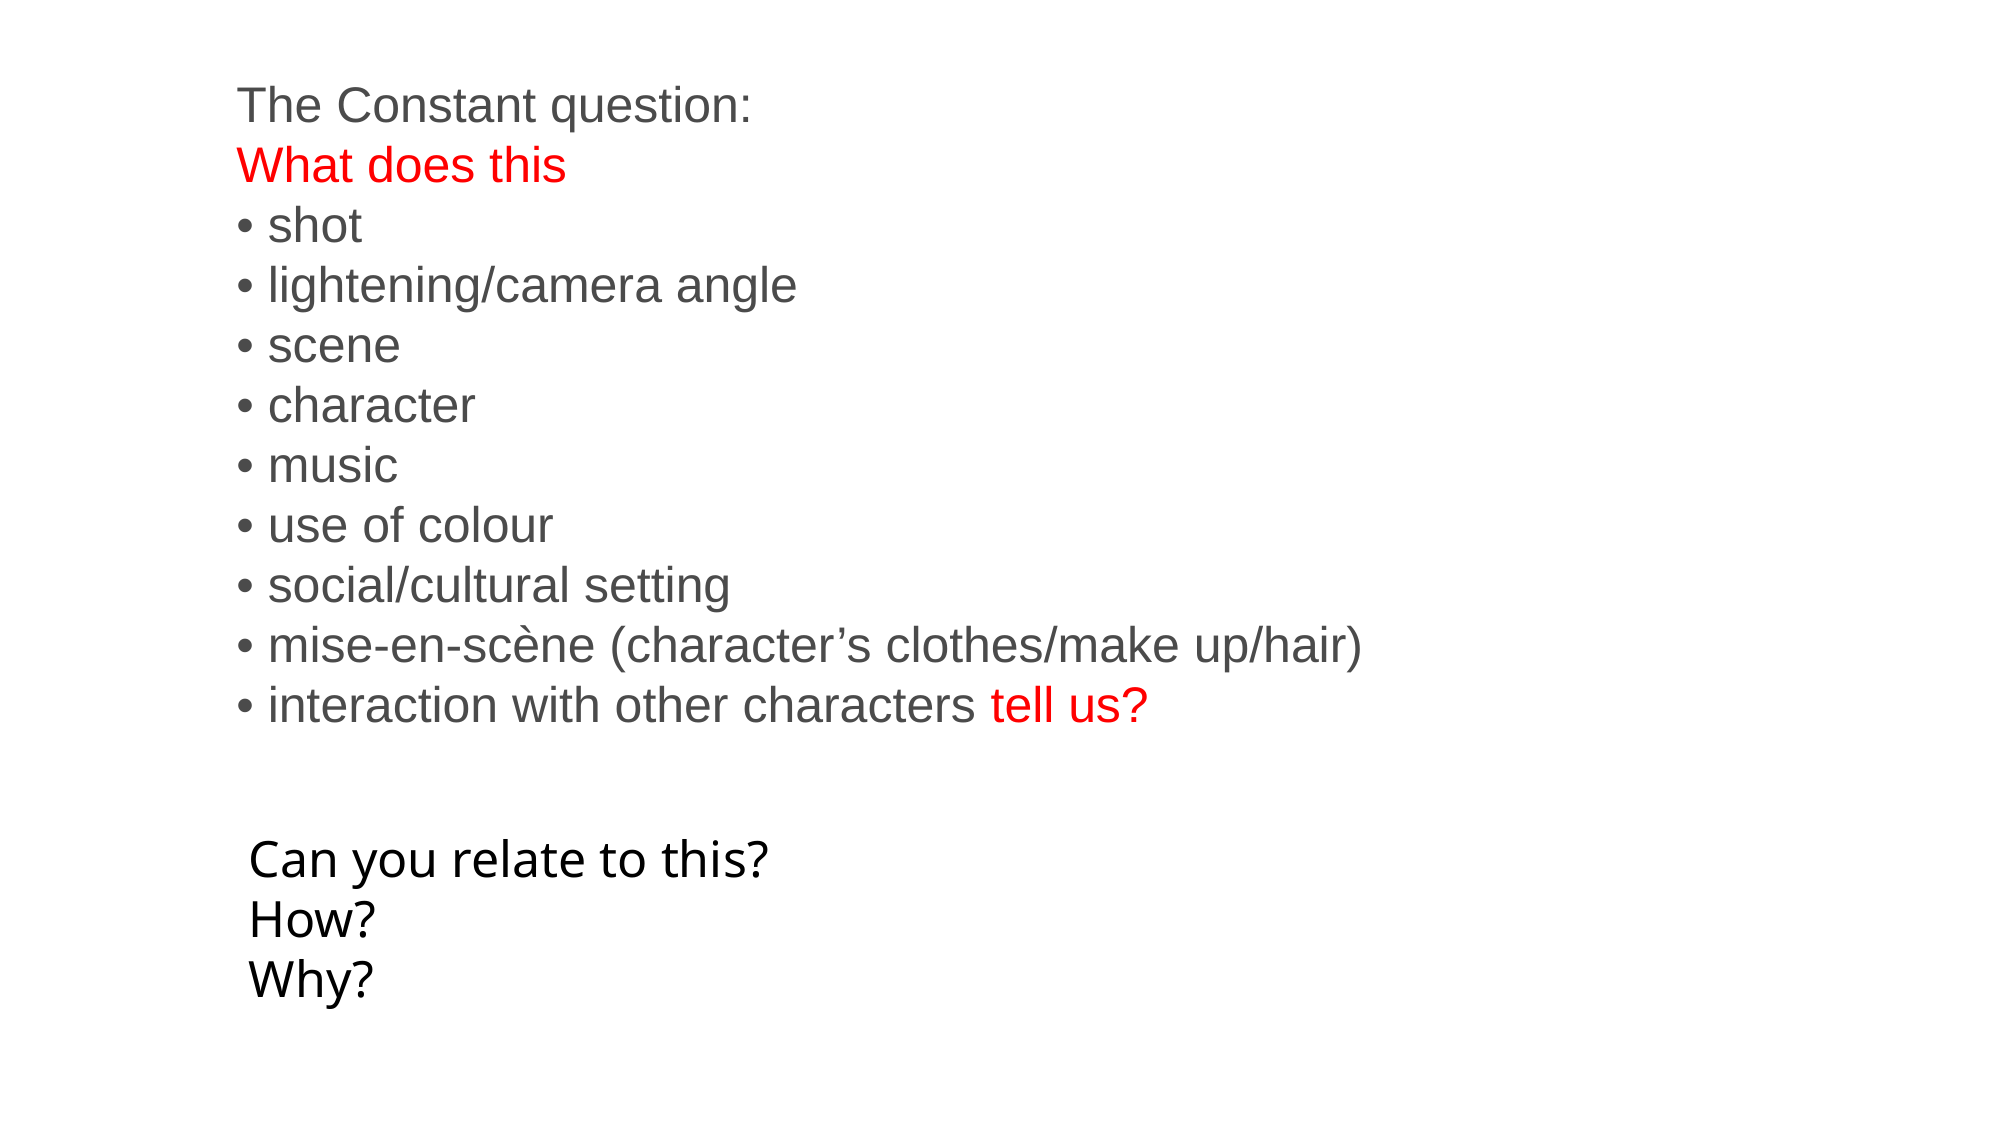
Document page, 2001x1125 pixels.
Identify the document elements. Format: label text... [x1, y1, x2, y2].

text_box The Constant question: What does this • shot • lightening/camera angle • scene • character • music • use of colour • social/cultural setting • mise-en-scène (character’s clothes/make up/hair) • interaction with other characters tell us? [221, 64, 1500, 740]
text_box Can you relate to this? How? Why? [233, 820, 1164, 1015]
